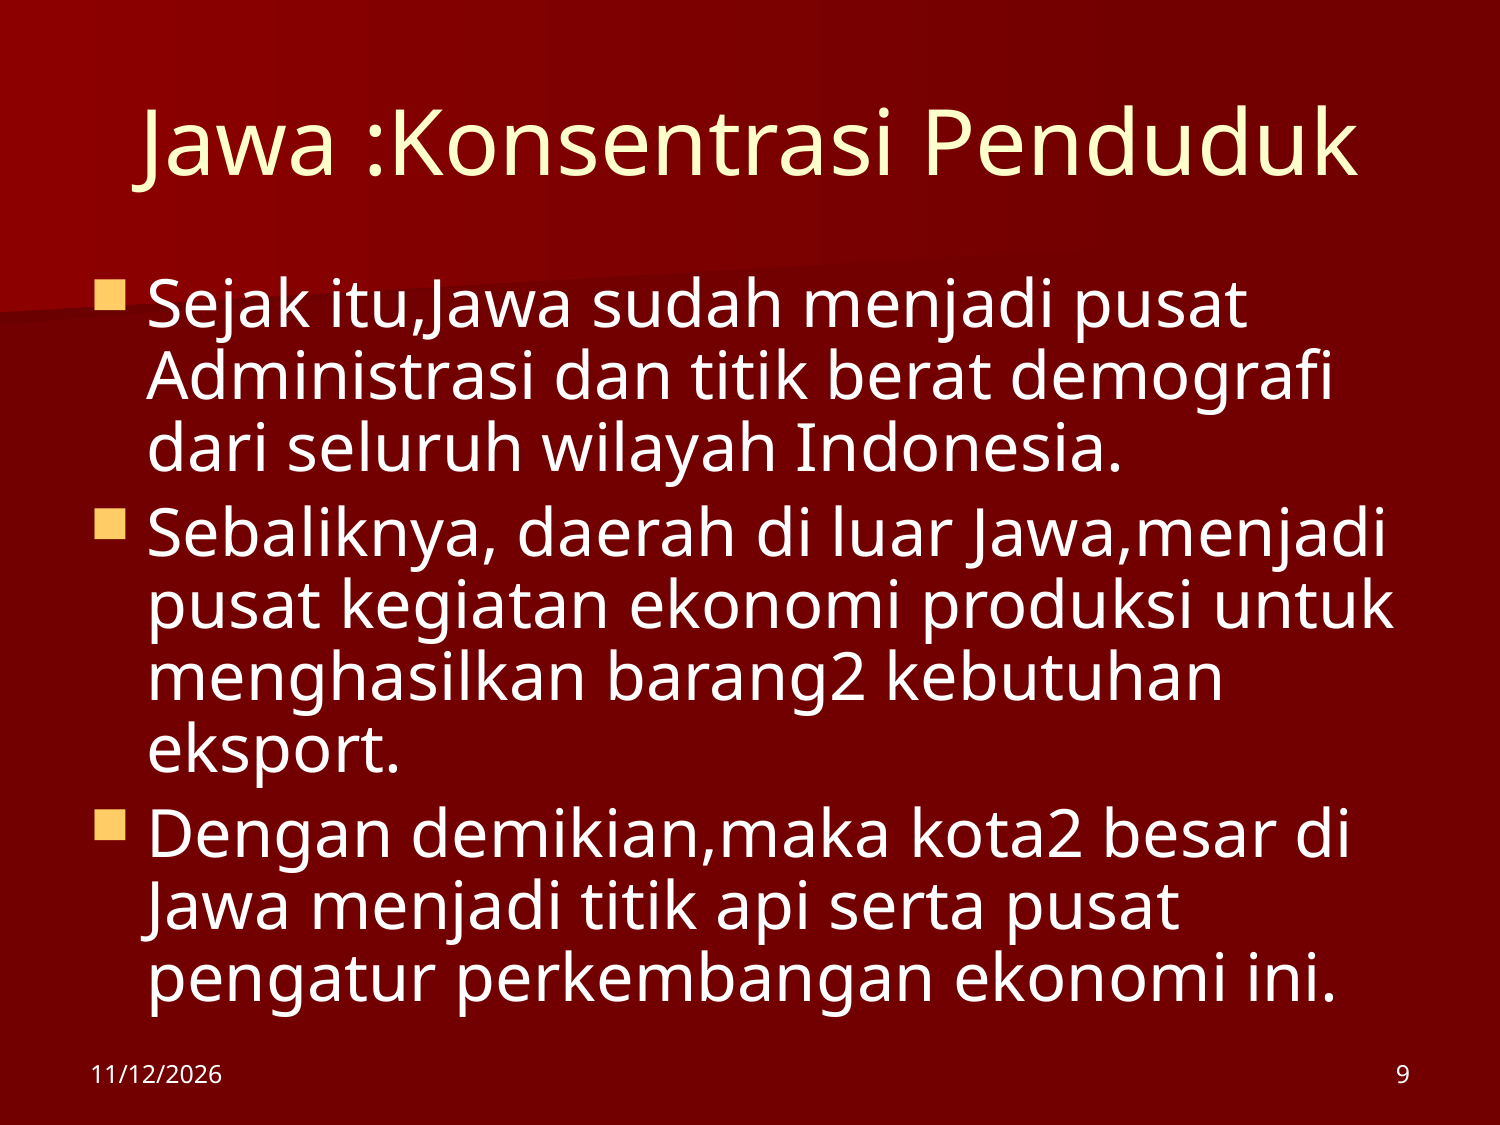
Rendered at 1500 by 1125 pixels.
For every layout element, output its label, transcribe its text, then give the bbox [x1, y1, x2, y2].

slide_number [74, 1024, 426, 1101]
title Jawa :Konsentrasi Penduduk [74, 44, 1426, 233]
list Sejak itu,Jawa sudah menjadi pusat Administrasi dan titik berat demografi dari seluruh wilayah Indonesia. Sebaliknya, daerah di luar Jawa,menjadi pusat kegiatan ekonomi produksi untuk menghasilkan barang2 kebutuhan eksport. Dengan demikian,maka kota2 besar di Jawa menjadi titik api serta pusat pengatur perkembangan ekonomi ini. [74, 262, 1426, 1001]
slide_number 9 [1074, 1024, 1426, 1101]
